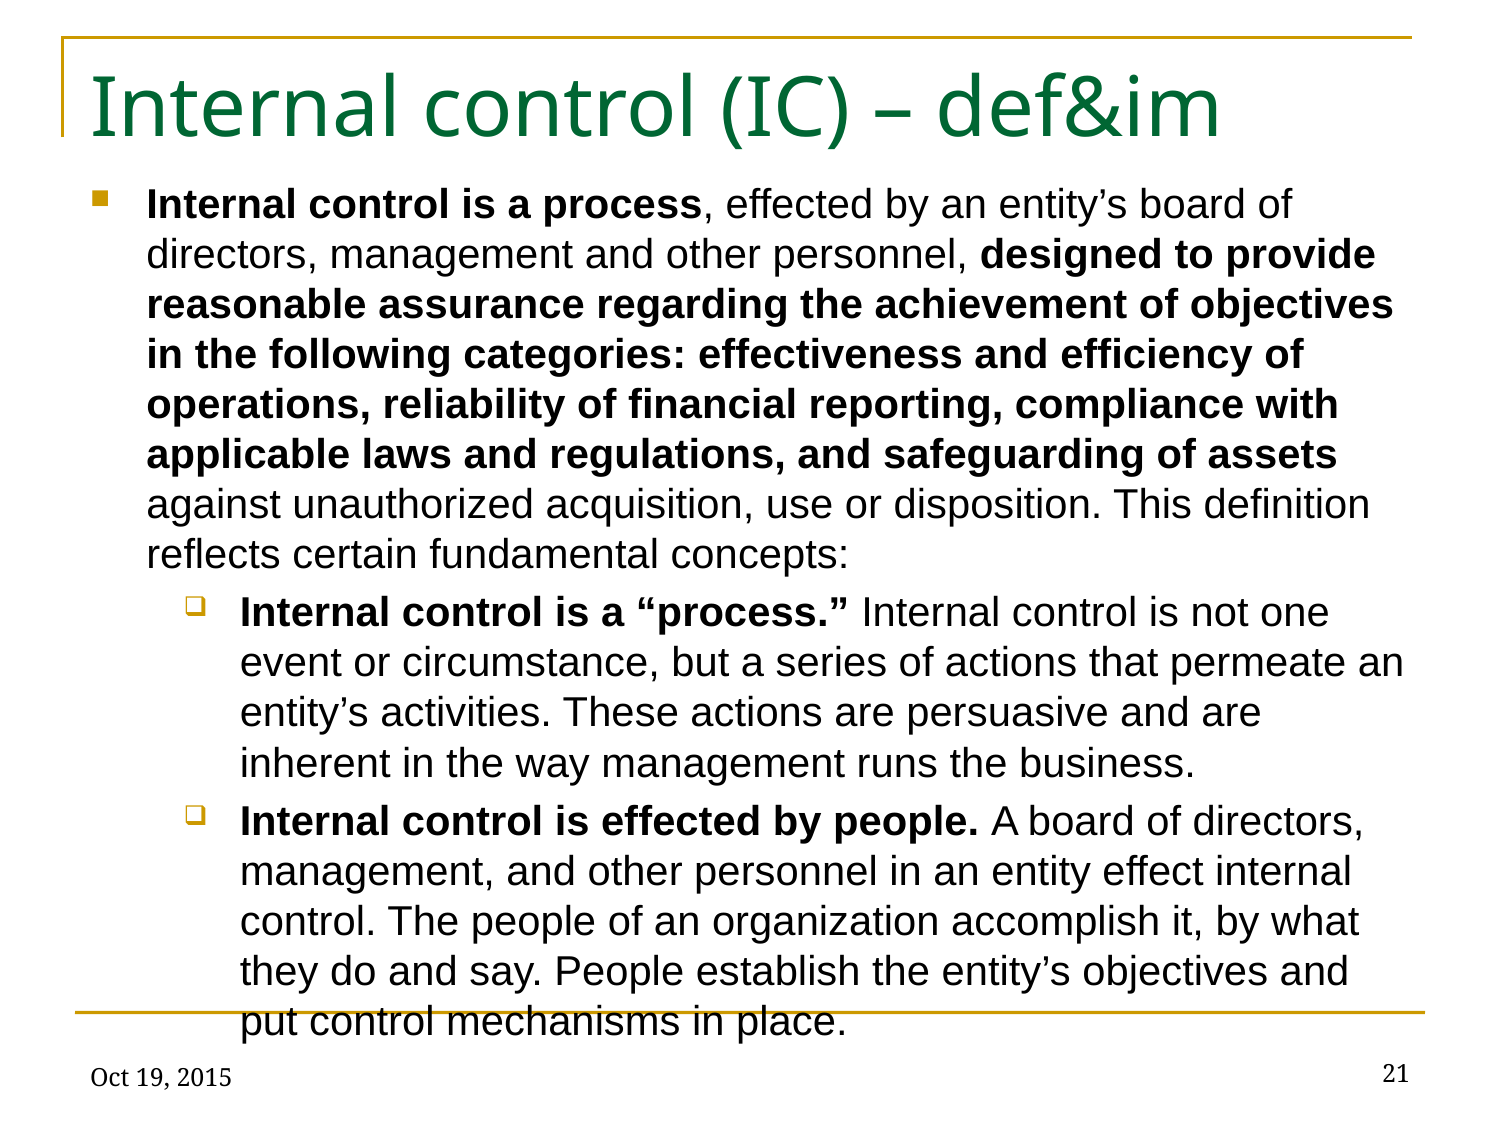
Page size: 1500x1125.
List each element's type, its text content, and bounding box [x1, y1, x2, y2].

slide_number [74, 1023, 426, 1100]
slide_number 21 [1074, 1023, 1426, 1100]
title Internal control (IC) – def&im [74, 45, 1426, 168]
list Internal control is a process, effected by an entity’s board of directors, management and other personnel, designed to provide reasonable assurance regarding the achievement of objectives in the following categories: effectiveness and efficiency of operations, reliability of financial reporting, compliance with applicable laws and regulations, and safeguarding of assets against unauthorized acquisition, use or disposition. This definition reflects certain fundamental concepts: Internal control is a “process.” Internal control is not one event or circumstance, but a series of actions that permeate an entity’s activities. These actions are persuasive and are inherent in the way management runs the business. Internal control is effected by people. A board of directors, management, and other personnel in an entity effect internal control. The people of an organization accomplish it, by what they do and say. People establish the entity’s objectives and put control mechanisms in place. [74, 168, 1426, 913]
